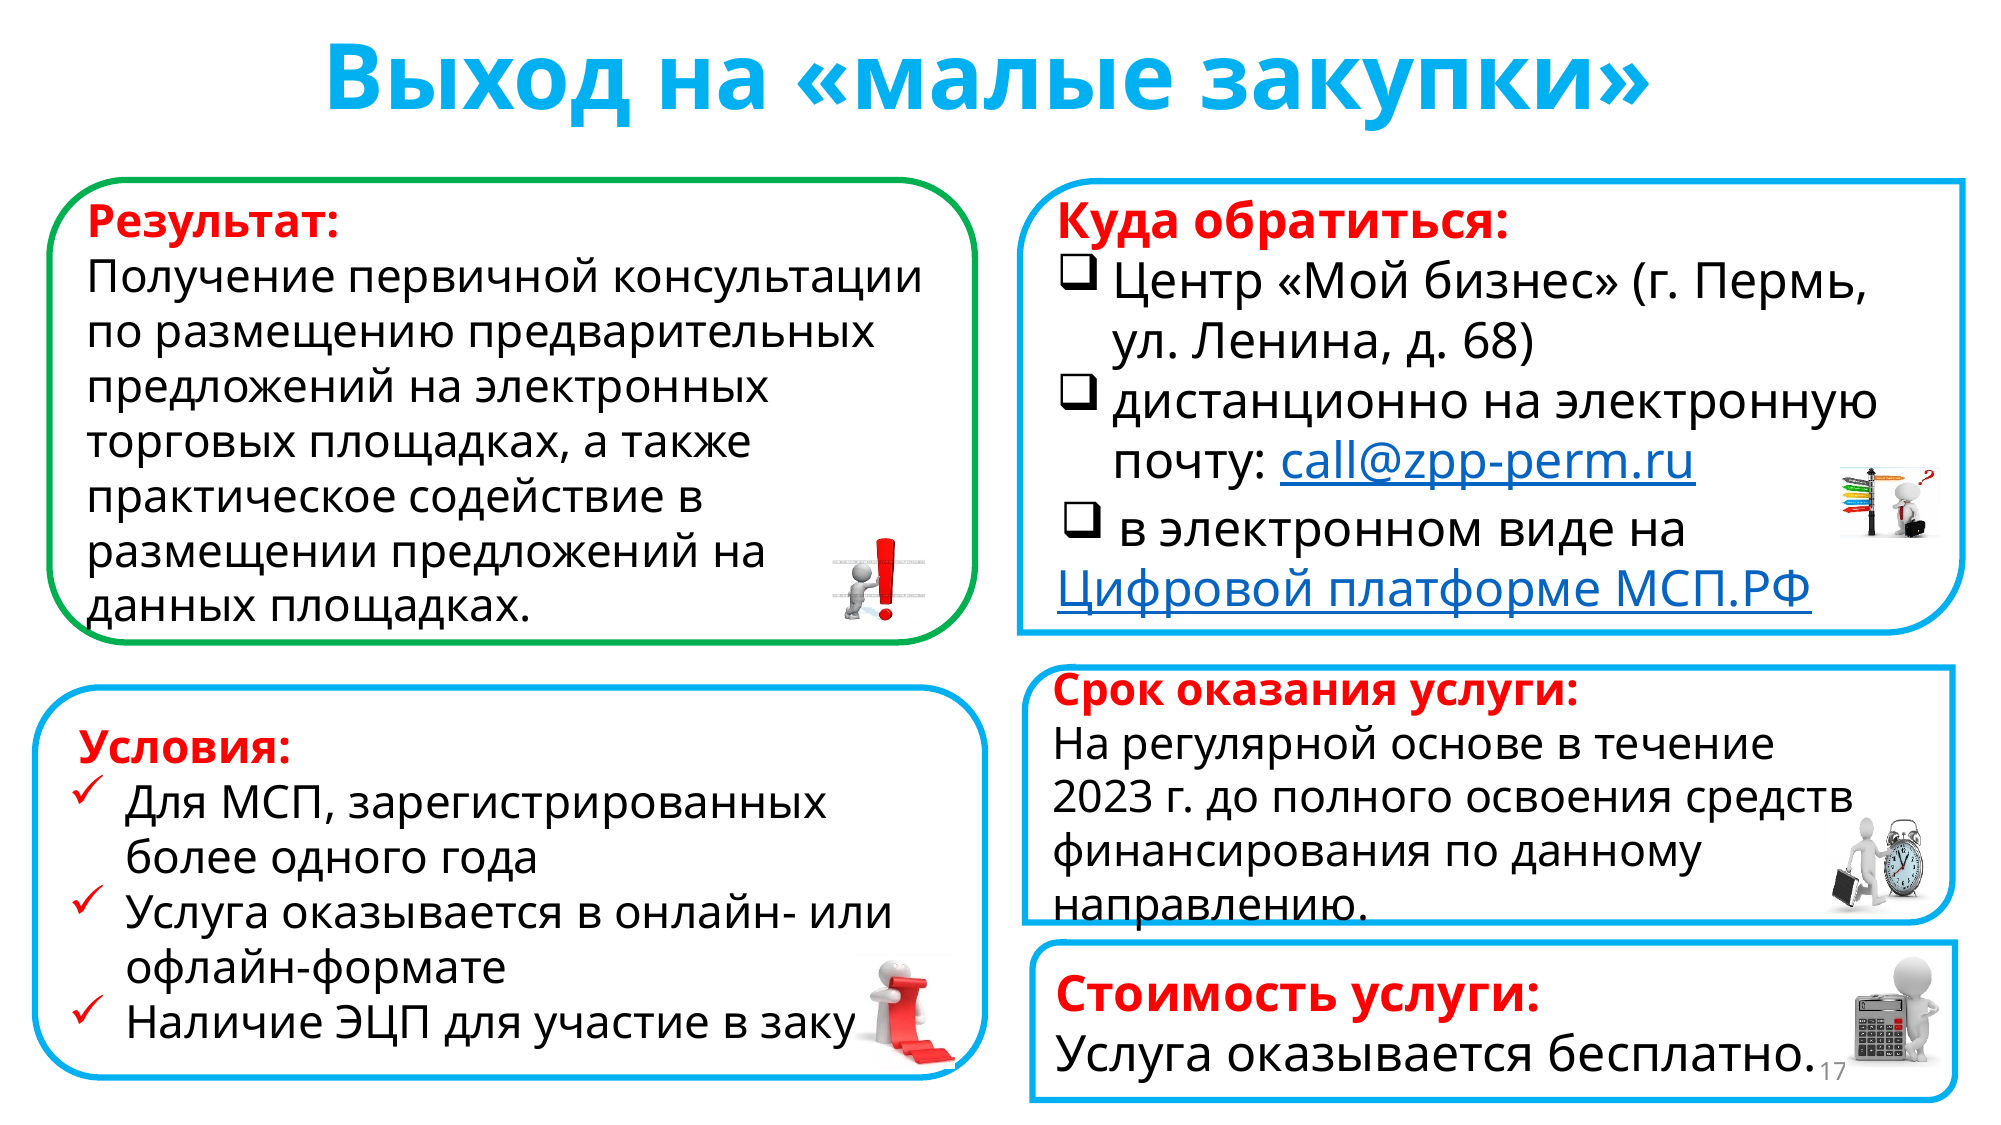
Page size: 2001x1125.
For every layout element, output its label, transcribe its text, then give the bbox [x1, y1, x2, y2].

text_box Условия: Для МСП, зарегистрированных более одного года Услуга оказывается в онлайн- или офлайн-формате Наличие ЭЦП для участие в закупке [33, 686, 987, 1079]
text_box Стоимость услуги: Услуга оказывается бесплатно. [1031, 941, 1957, 1102]
text_box Куда обратиться: Центр «Мой бизнес» (г. Пермь, ул. Ленина, д. 68) дистанционно на электронную почту: call@zpp-perm.ru в электронном виде на Цифровой платформе МСП.РФ [1018, 186, 1964, 634]
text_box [0, 117, 517, 315]
title Выход на «малые закупки» [0, 0, 2000, 186]
footer [662, 1042, 1338, 1103]
picture [1839, 467, 1940, 538]
text_box Срок оказания услуги: На регулярной основе в течение 2023 г. до полного освоения средств финансирования по данному направлению. [1023, 666, 1954, 924]
picture [1844, 946, 1944, 1070]
text_box Результат: Получение первичной консультации по размещению предварительных предложений на электронных торговых площадках, а также практическое содействие в размещении предложений на данных площадках. [48, 178, 976, 644]
picture [854, 954, 955, 1069]
picture [832, 537, 928, 624]
picture [1820, 817, 1936, 914]
